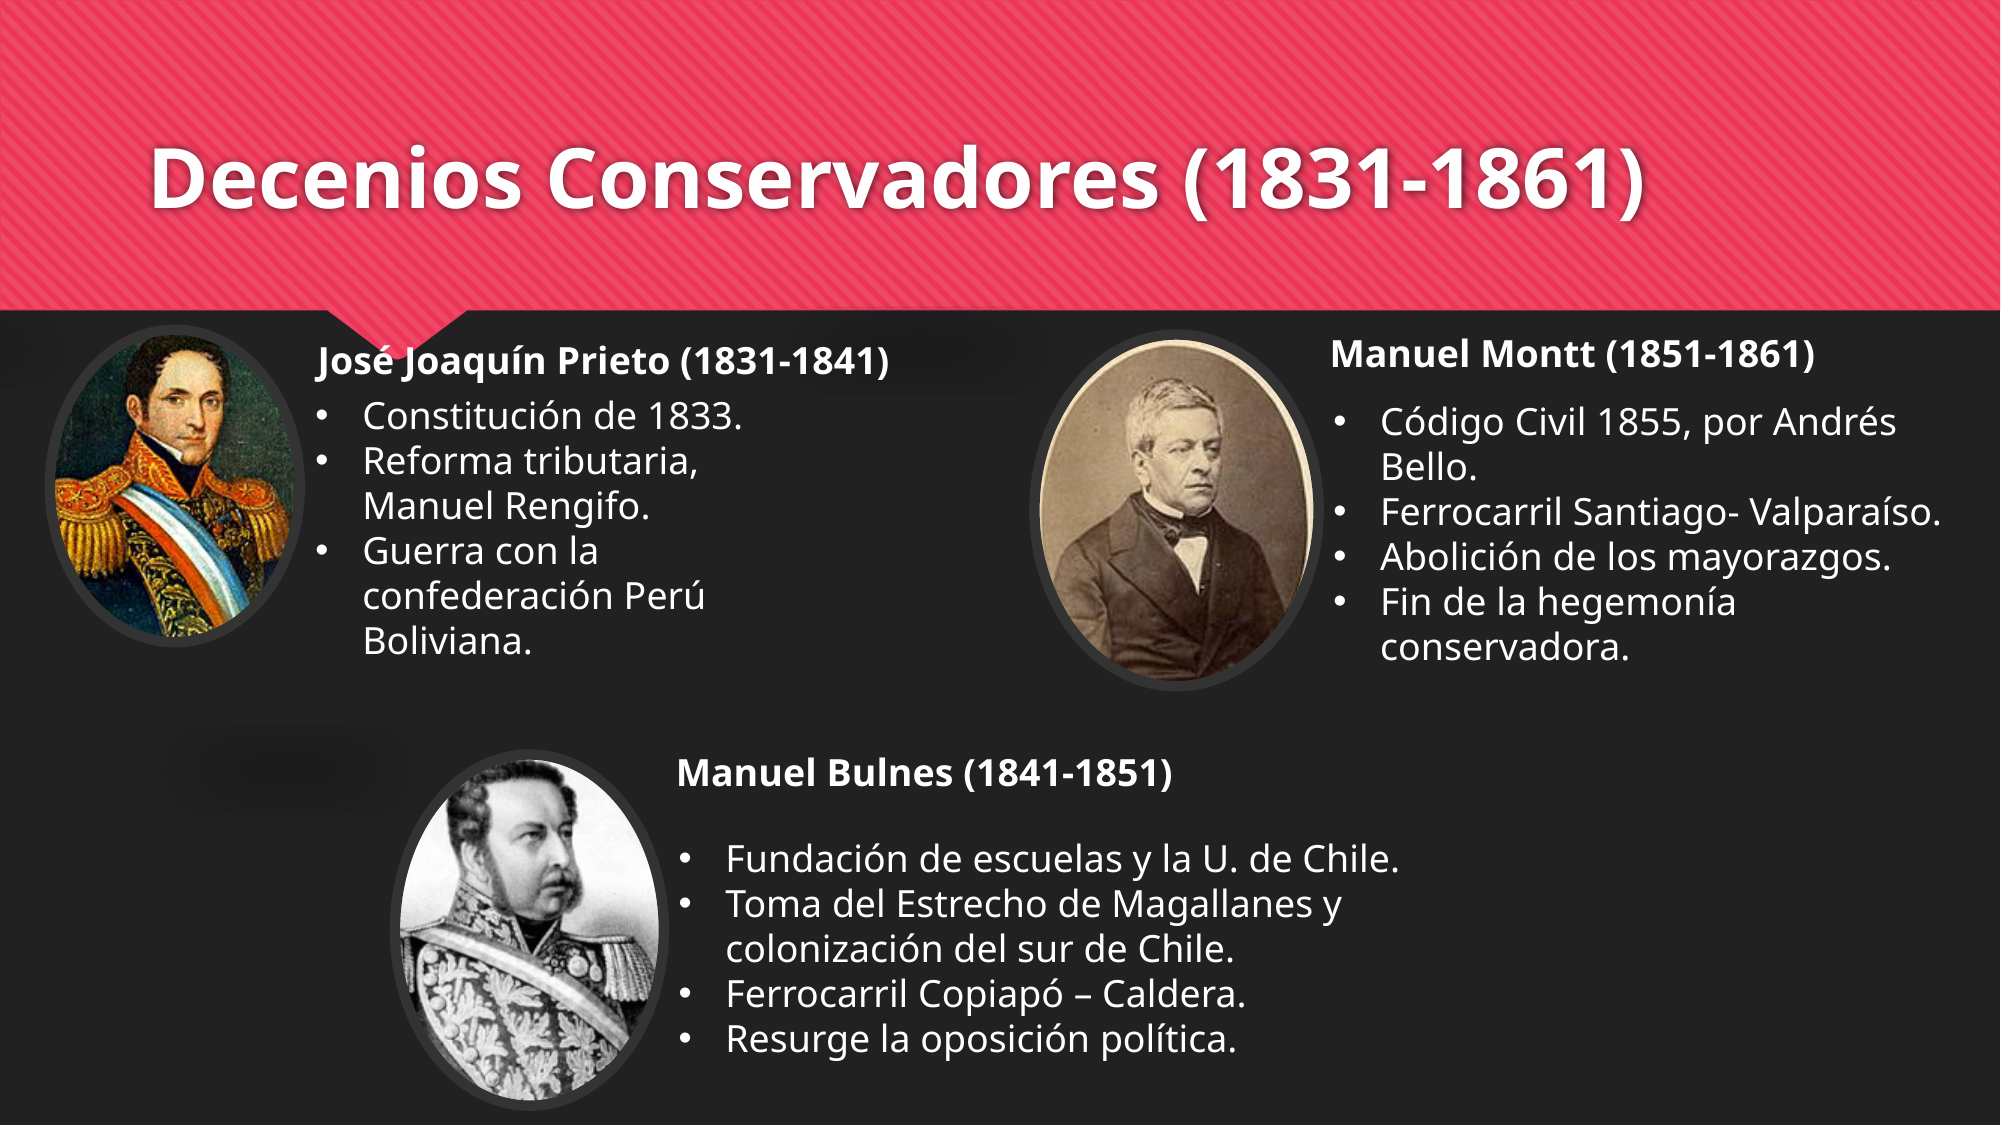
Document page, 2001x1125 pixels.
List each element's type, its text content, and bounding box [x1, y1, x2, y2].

picture [394, 754, 665, 1106]
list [49, 329, 301, 643]
text_box Manuel Bulnes (1841-1851) [661, 741, 1189, 802]
text_box Manuel Montt (1851-1861) [1314, 322, 1831, 383]
text_box Constitución de 1833. Reforma tributaria, Manuel Rengifo. Guerra con la confederación Perú Boliviana. [300, 384, 830, 670]
text_box Fundación de escuelas y la U. de Chile. Toma del Estrecho de Magallanes y colonización del sur de Chile. Ferrocarril Copiapó – Caldera. Resurge la oposición política. [665, 827, 1548, 1068]
text_box José Joaquín Prieto (1831-1841) [302, 329, 906, 390]
title Decenios Conservadores (1831-1861) [132, 73, 1868, 233]
picture [1034, 334, 1319, 687]
text_box Código Civil 1855, por Andrés Bello. Ferrocarril Santiago- Valparaíso. Abolición de los mayorazgos. Fin de la hegemonía conservadora. [1318, 390, 1962, 856]
